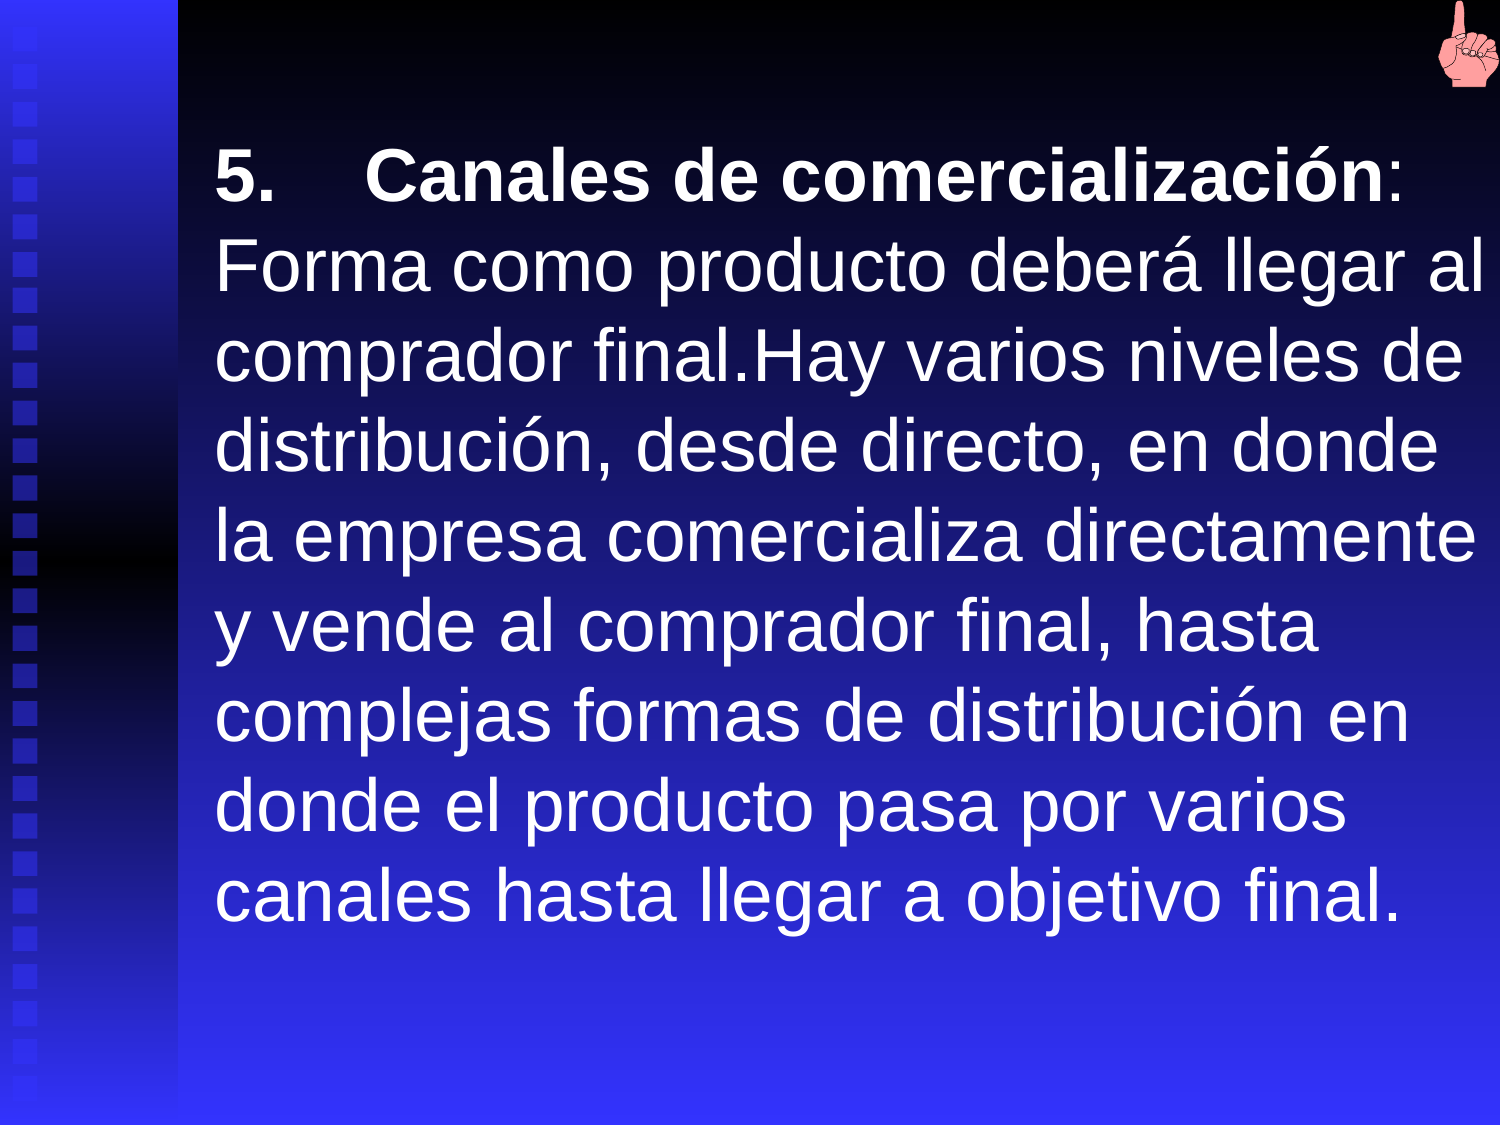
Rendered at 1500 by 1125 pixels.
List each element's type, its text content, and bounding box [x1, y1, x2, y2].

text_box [1437, 0, 1500, 88]
text_box 5. Canales de comercialización: Forma como producto deberá llegar al comprador final.Hay varios niveles de distribución, desde directo, en donde la empresa comercializa directamente y vende al comprador final, hasta complejas formas de distribución en donde el producto pasa por varios canales hasta llegar a objetivo final. [12, 118, 1500, 944]
